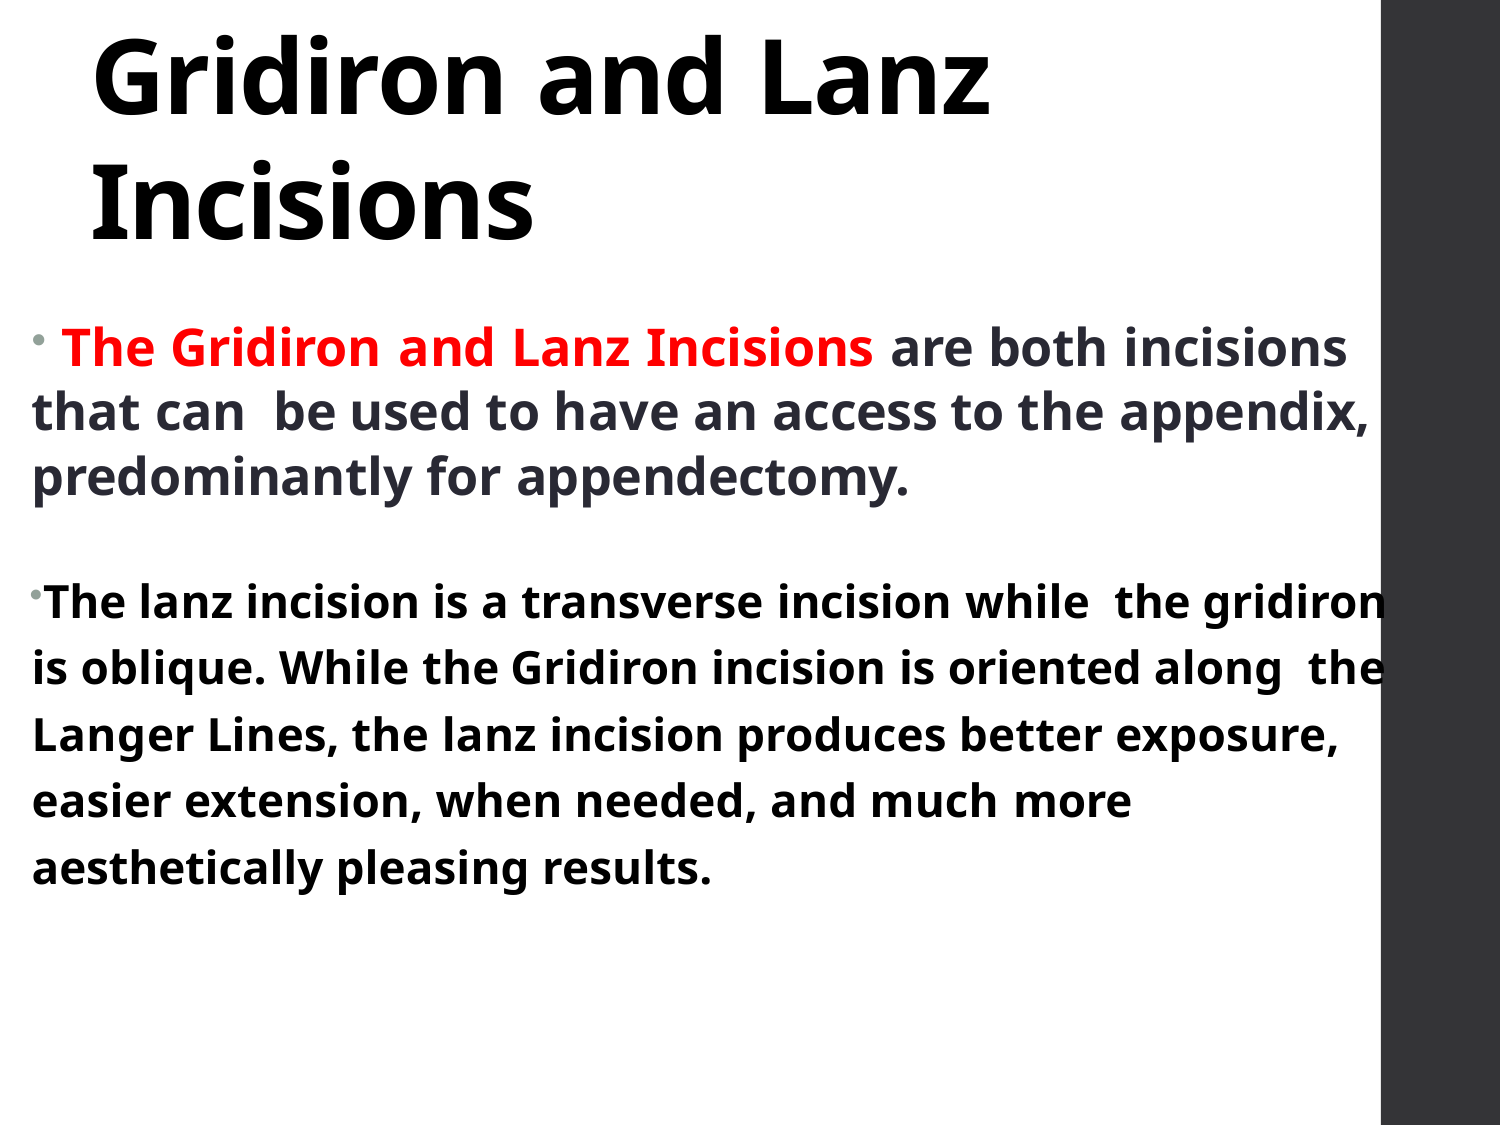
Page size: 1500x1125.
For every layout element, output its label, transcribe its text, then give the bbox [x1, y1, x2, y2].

text_box The Gridiron and Lanz Incisions are both incisions that can be used to have an access to the appendix, predominantly for appendectomy. The lanz incision is a transverse incision while the gridiron is oblique. While the Gridiron incision is oriented along the Langer Lines, the lanz incision produces better exposure, easier extension, when needed, and much more aesthetically pleasing results. [29, 312, 1500, 894]
title Gridiron and Lanz Incisions [87, 8, 1011, 261]
